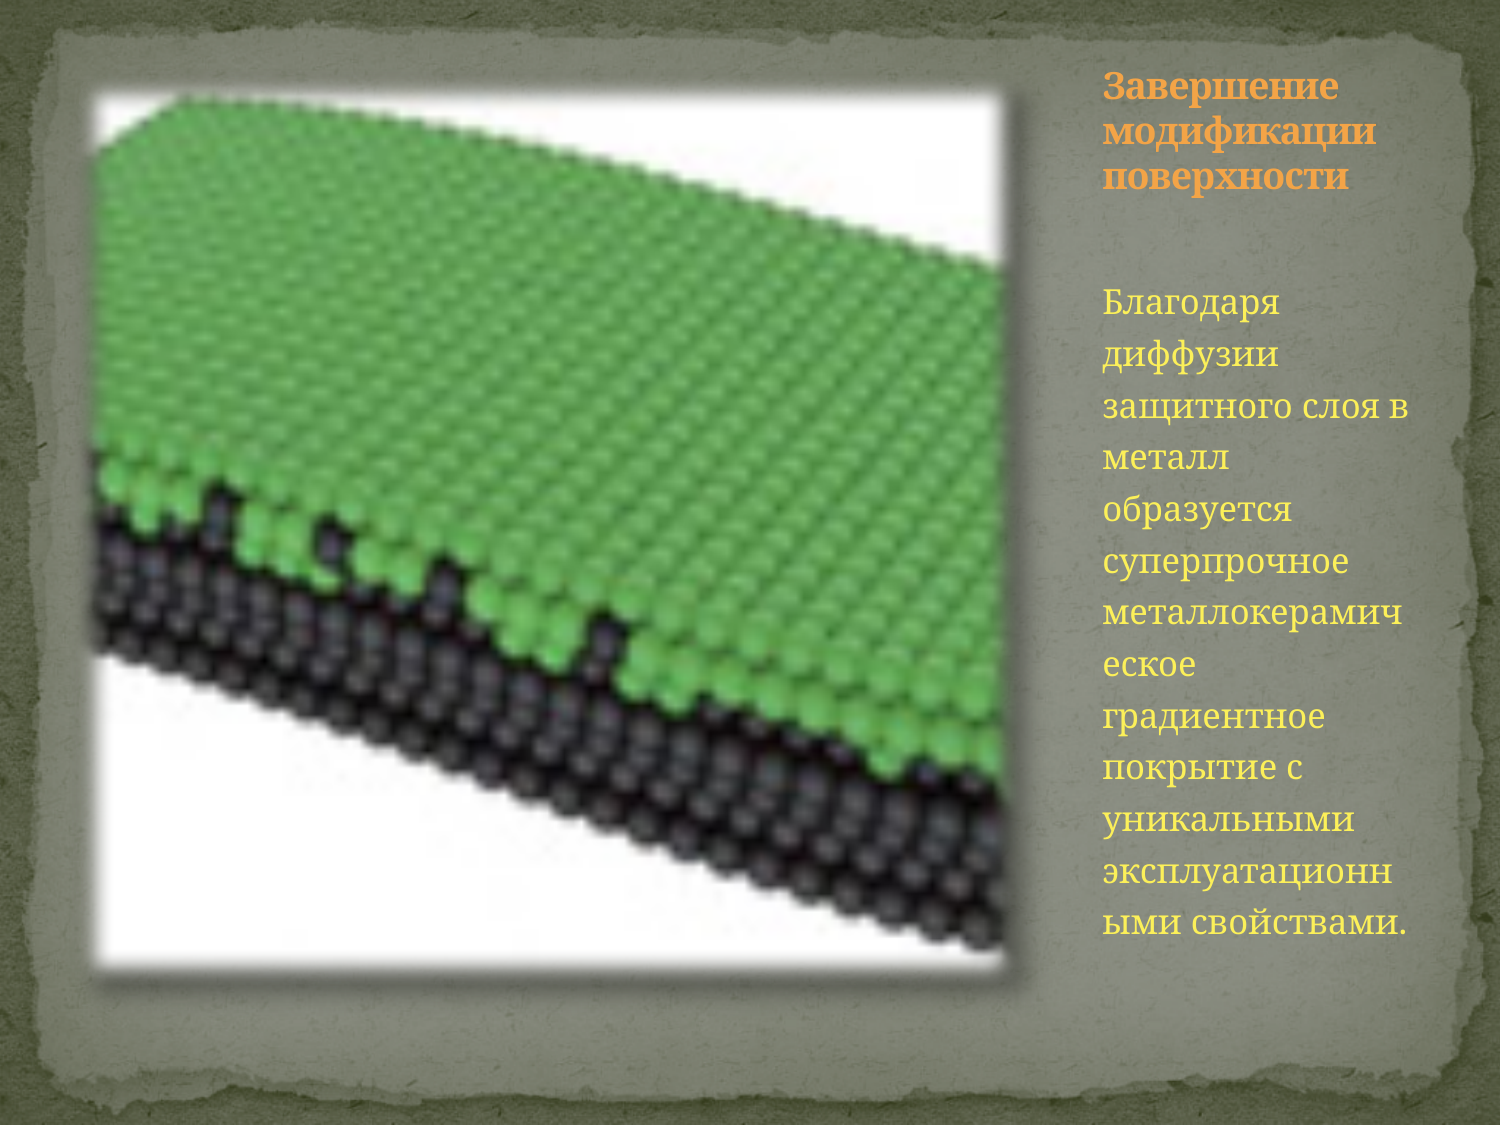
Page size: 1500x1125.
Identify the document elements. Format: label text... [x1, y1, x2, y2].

title Завершение модификации поверхности [1087, 74, 1425, 250]
list Благодаря диффузии защитного слоя в металл образуется суперпрочное металлокерамическое градиентное покрытие с уникальными эксплуатационными свойствами. [1087, 262, 1425, 988]
picture [75, 75, 1019, 988]
